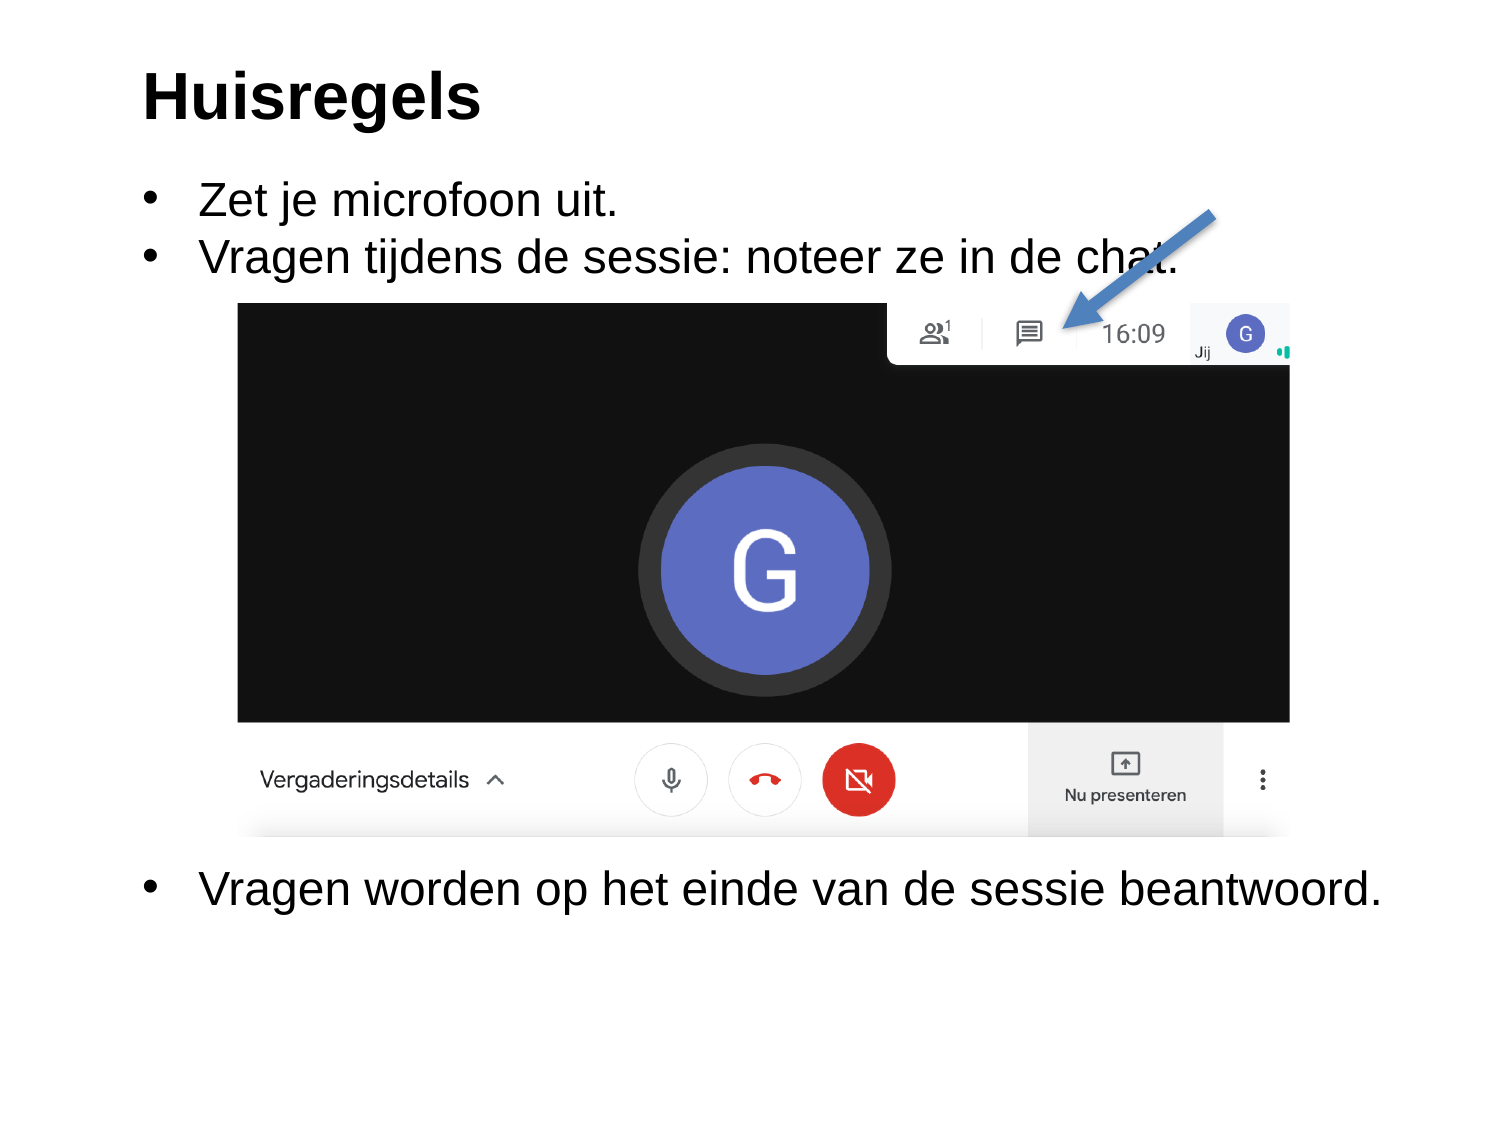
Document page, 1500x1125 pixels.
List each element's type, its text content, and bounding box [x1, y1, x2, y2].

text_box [1062, 213, 1213, 330]
title Huisregels [127, 45, 1425, 160]
picture [237, 302, 1290, 837]
list Zet je microfoon uit. Vragen tijdens de sessie: noteer ze in de chat. Vragen worden op het einde van de sessie beantwoord. [127, 160, 1425, 851]
